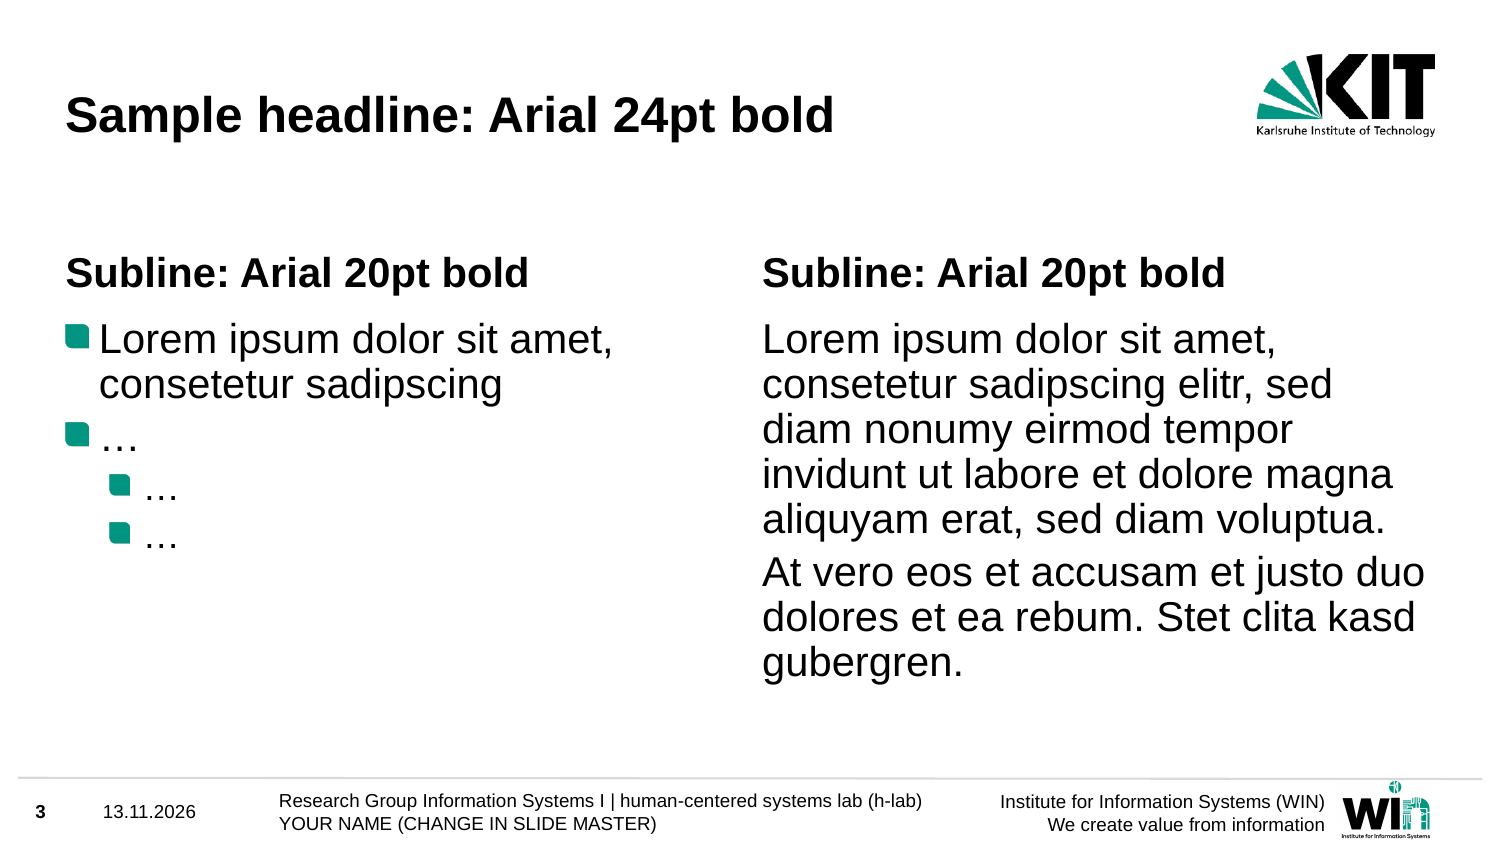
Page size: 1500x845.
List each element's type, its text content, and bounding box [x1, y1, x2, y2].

picture [65, 422, 89, 449]
list Subline: Arial 20pt bold [762, 194, 1435, 297]
list Subline: Arial 20pt bold [65, 194, 738, 297]
picture [109, 474, 130, 498]
list Lorem ipsum dolor sit amet, consetetur sadipscing … … … [65, 317, 738, 762]
title Sample headline: Arial 24pt bold [64, 48, 1192, 144]
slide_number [102, 778, 272, 844]
list Lorem ipsum dolor sit amet, consetetur sadipscing elitr, sed diam nonumy eirmod tempor invidunt ut labore et dolore magna aliquyam erat, sed diam voluptua. At vero eos et accusam et justo duo dolores et ea rebum. Stet clita kasd gubergren. [762, 317, 1435, 762]
picture [109, 522, 130, 546]
slide_number 3 [35, 778, 89, 844]
picture [1257, 54, 1435, 137]
picture [1336, 780, 1436, 841]
picture [65, 324, 89, 351]
